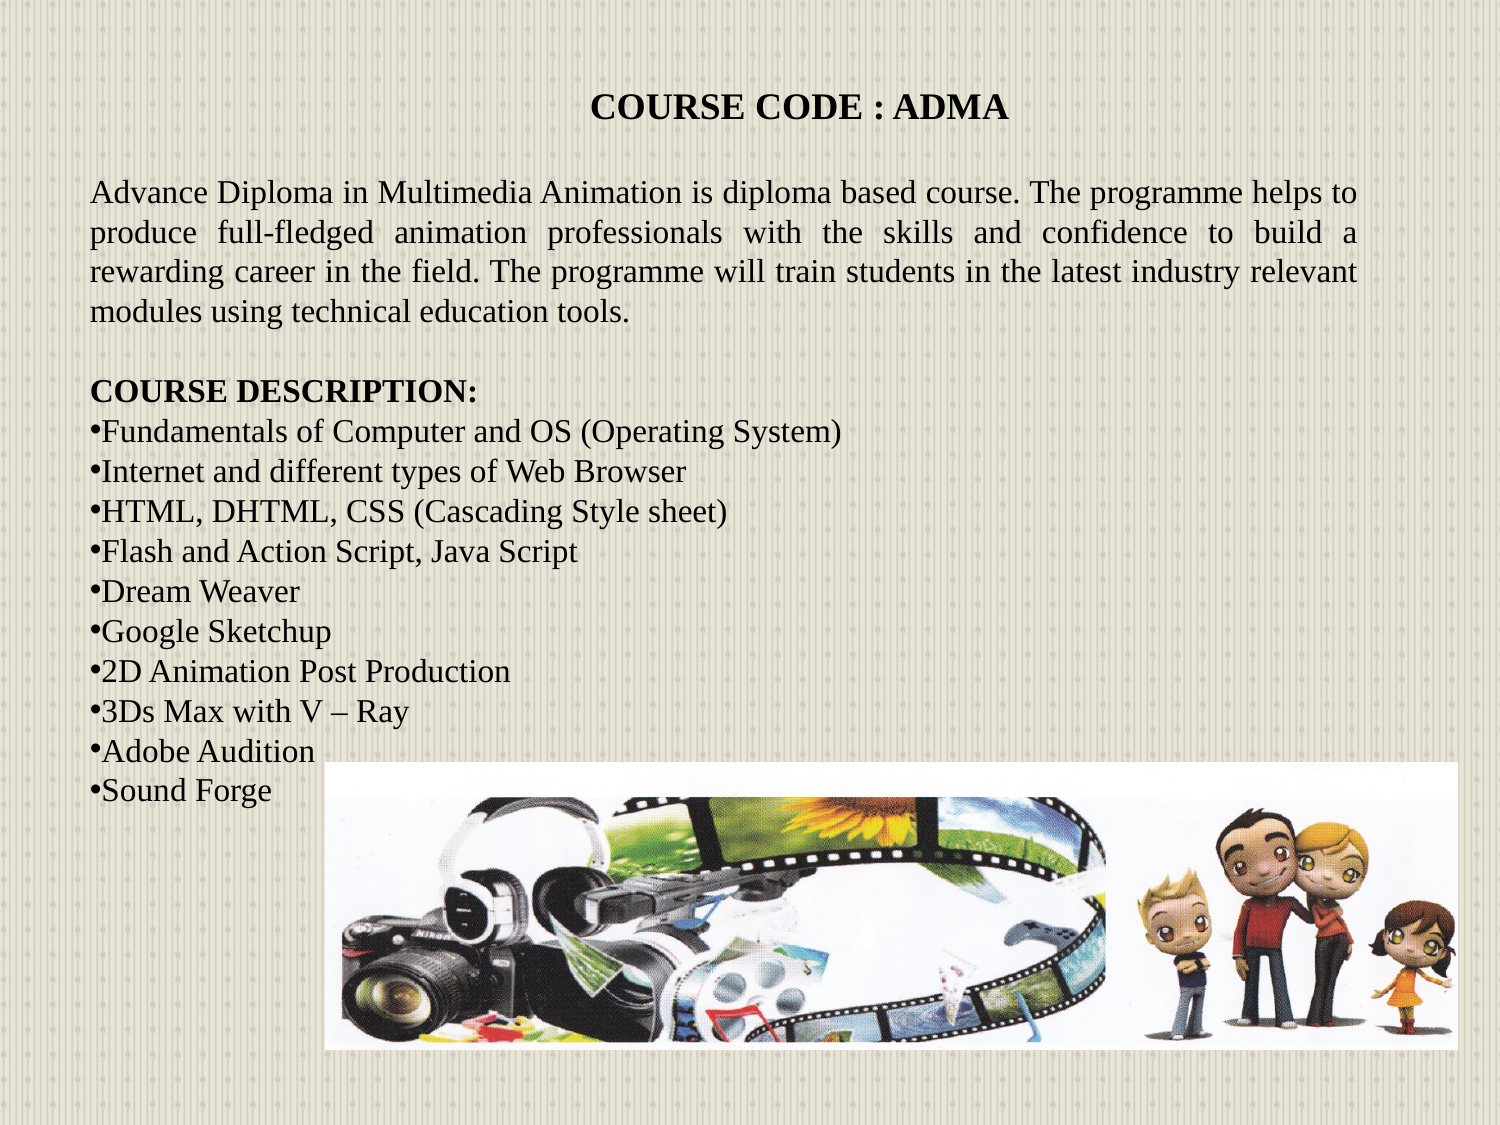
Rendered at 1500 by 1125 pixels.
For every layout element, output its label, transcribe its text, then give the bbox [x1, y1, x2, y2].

picture [324, 339, 1459, 1125]
text_box COURSE CODE : ADMA [575, 74, 1063, 135]
text_box Advance Diploma in Multimedia Animation is diploma based course. The programme helps to produce full-fledged animation professionals with the skills and confidence to build a rewarding career in the field. The programme will train students in the latest industry relevant modules using technical education tools. COURSE DESCRIPTION: Fundamentals of Computer and OS (Operating System) Internet and different types of Web Browser HTML, DHTML, CSS (Cascading Style sheet) Flash and Action Script, Java Script Dream Weaver Google Sketchup 2D Animation Post Production 3Ds Max with V – Ray Adobe Audition Sound Forge [75, 162, 1375, 856]
